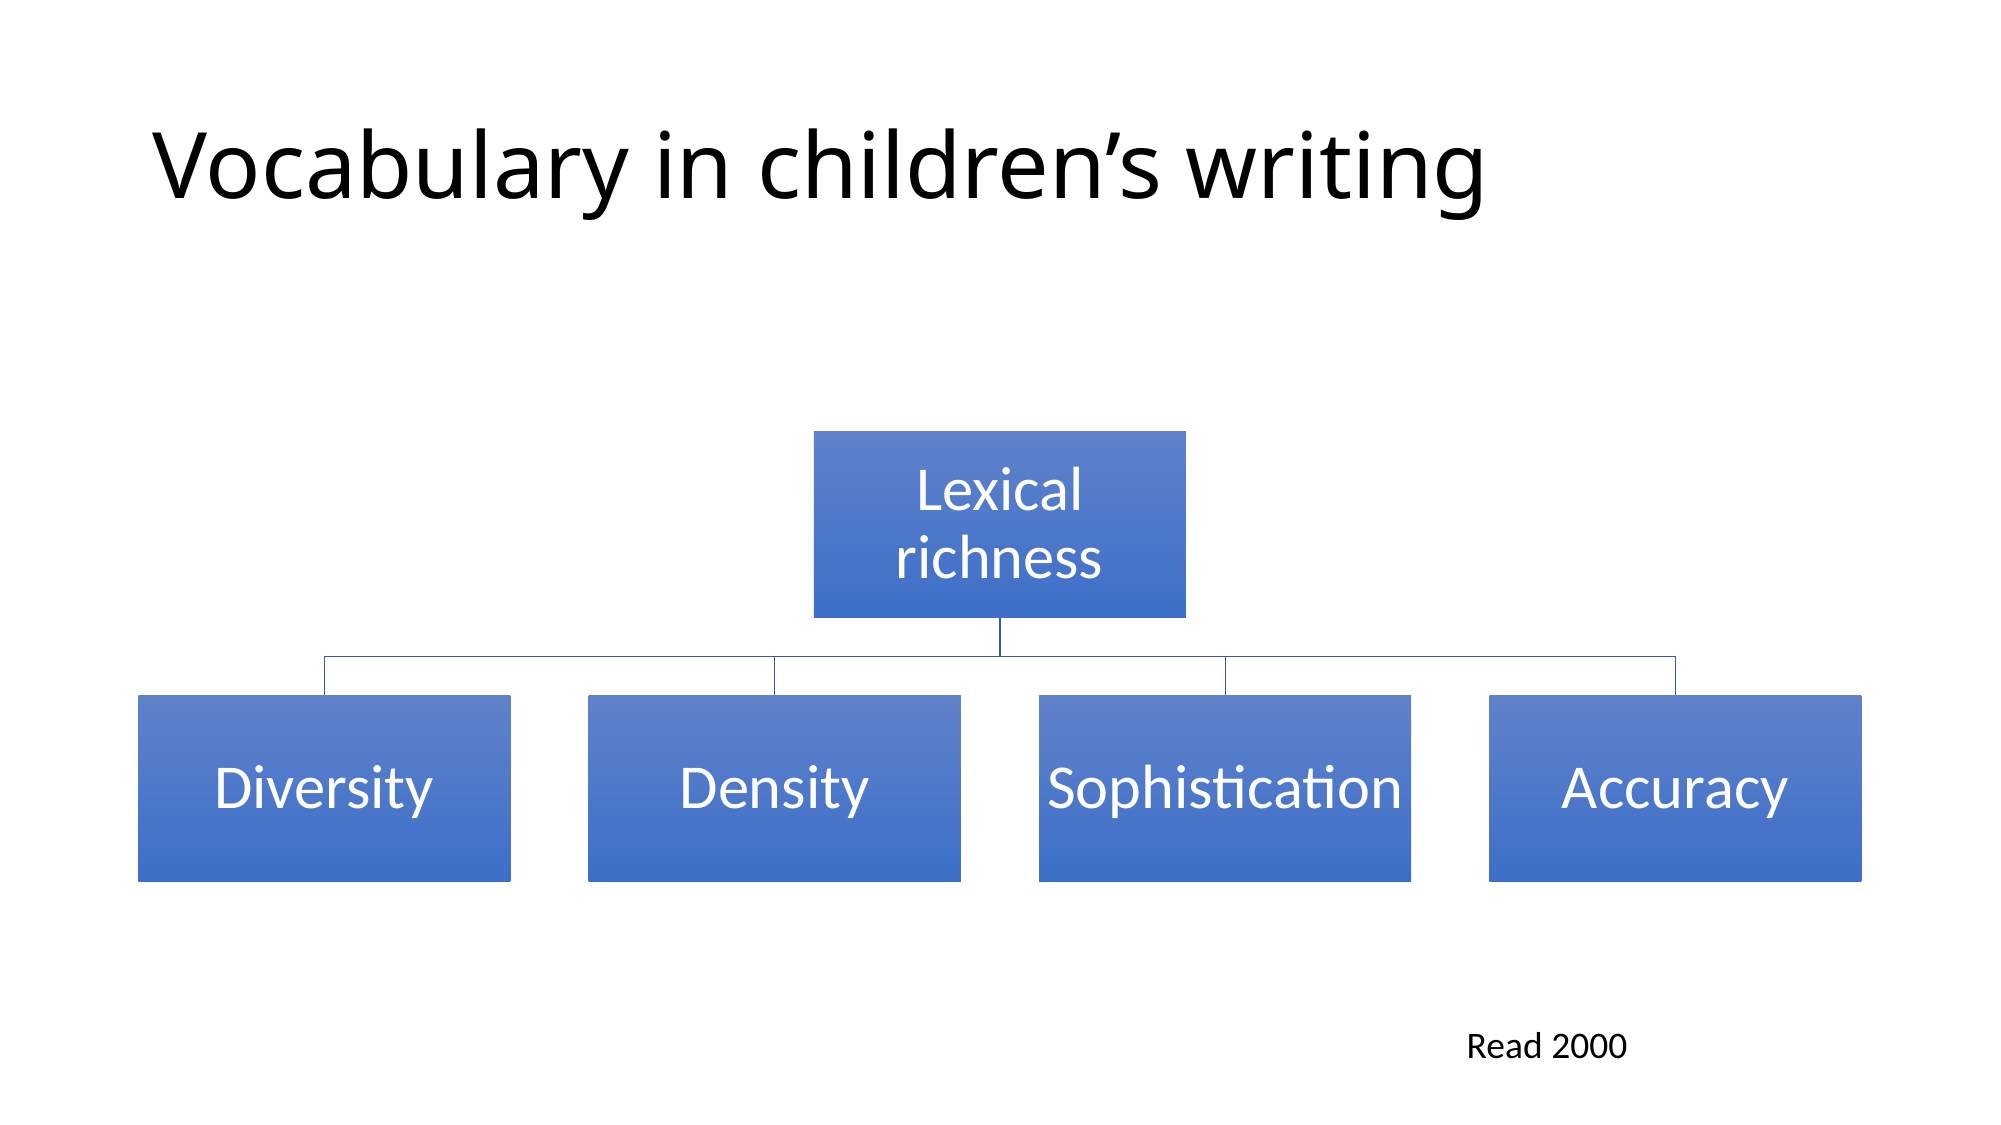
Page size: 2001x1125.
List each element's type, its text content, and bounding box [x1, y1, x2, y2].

text_box Read 2000 [1451, 1013, 1893, 1073]
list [137, 299, 1863, 1014]
title Vocabulary in children’s writing [137, 59, 1863, 278]
